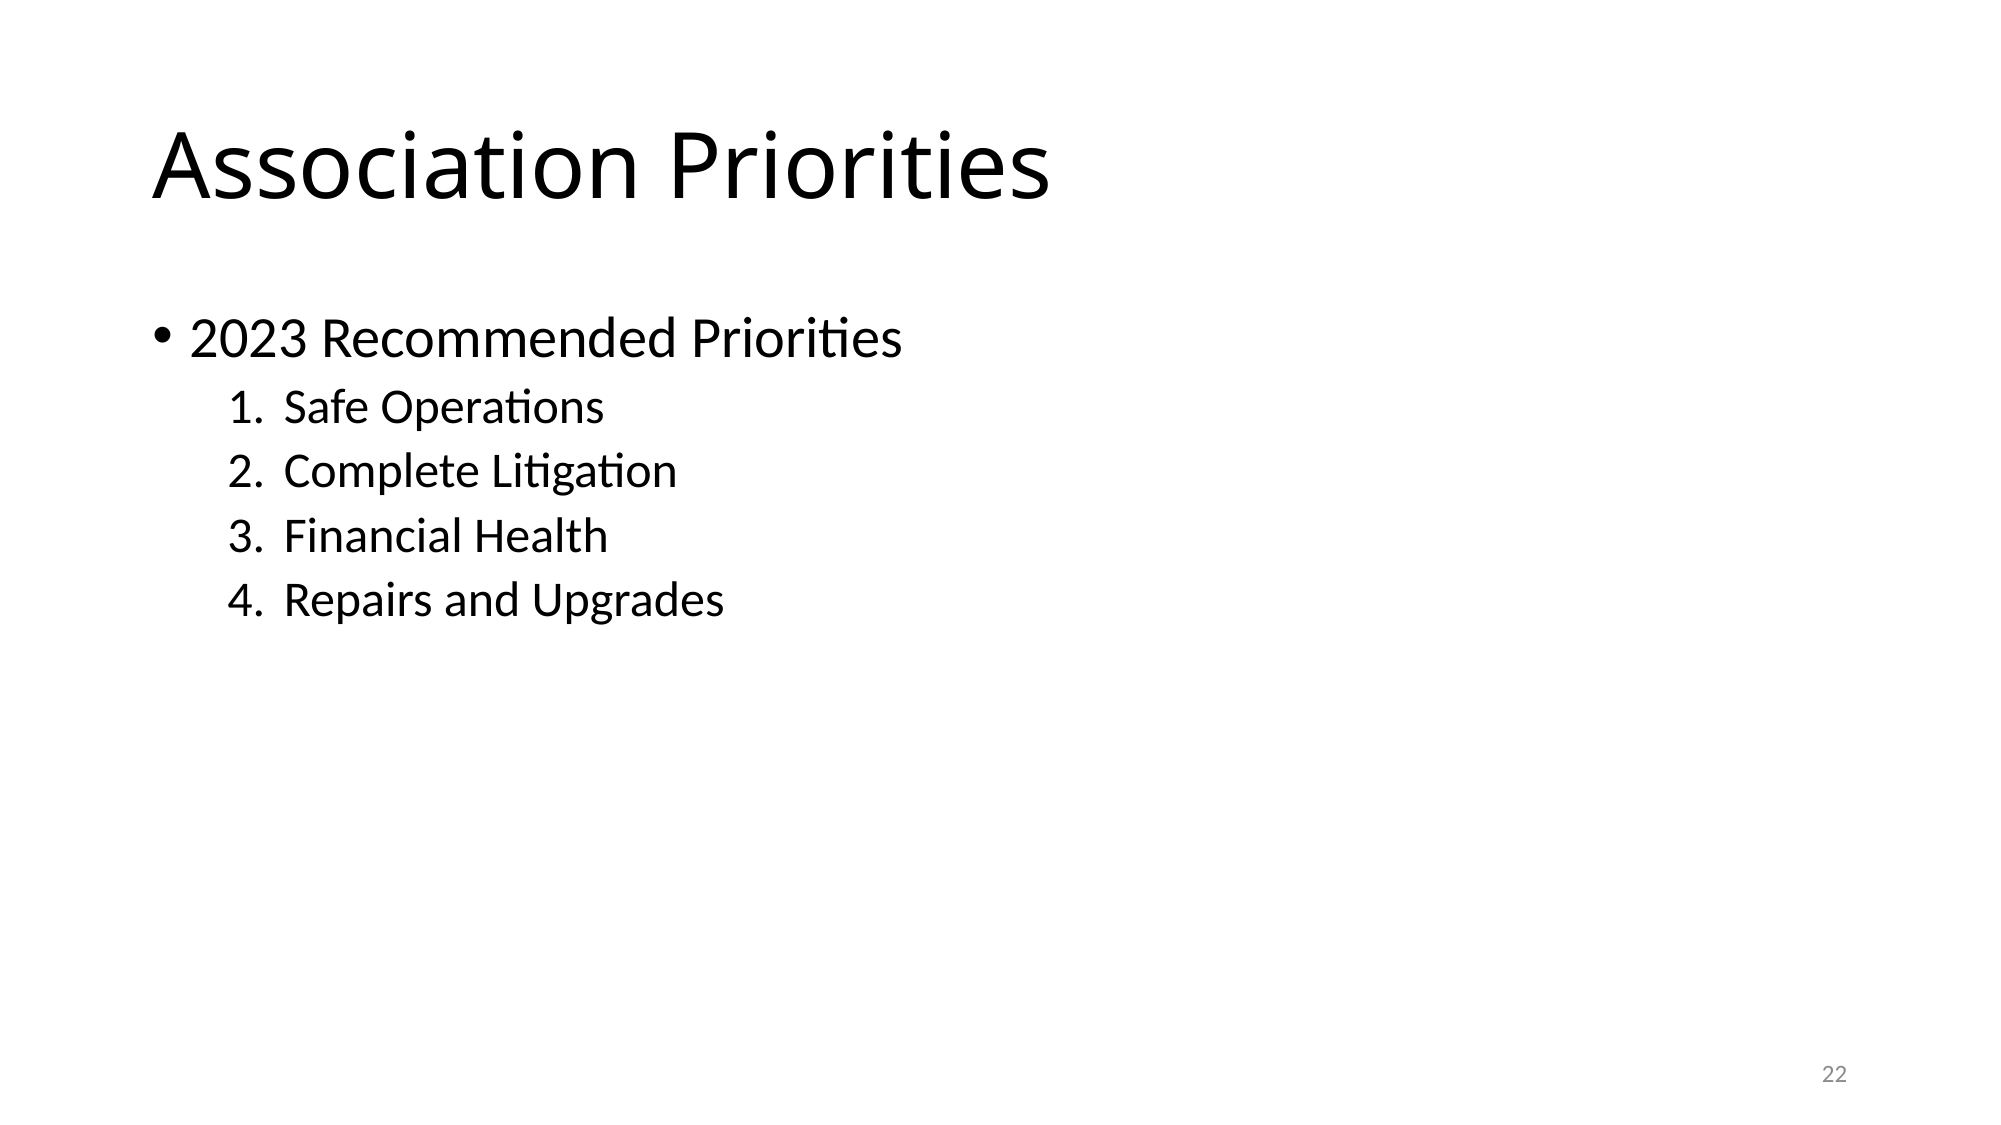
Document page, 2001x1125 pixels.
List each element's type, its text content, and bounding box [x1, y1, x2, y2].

slide_number 22 [1412, 1042, 1863, 1103]
list 2023 Recommended Priorities Safe Operations Complete Litigation Financial Health Repairs and Upgrades [137, 299, 1863, 1014]
title Association Priorities [137, 59, 1863, 278]
